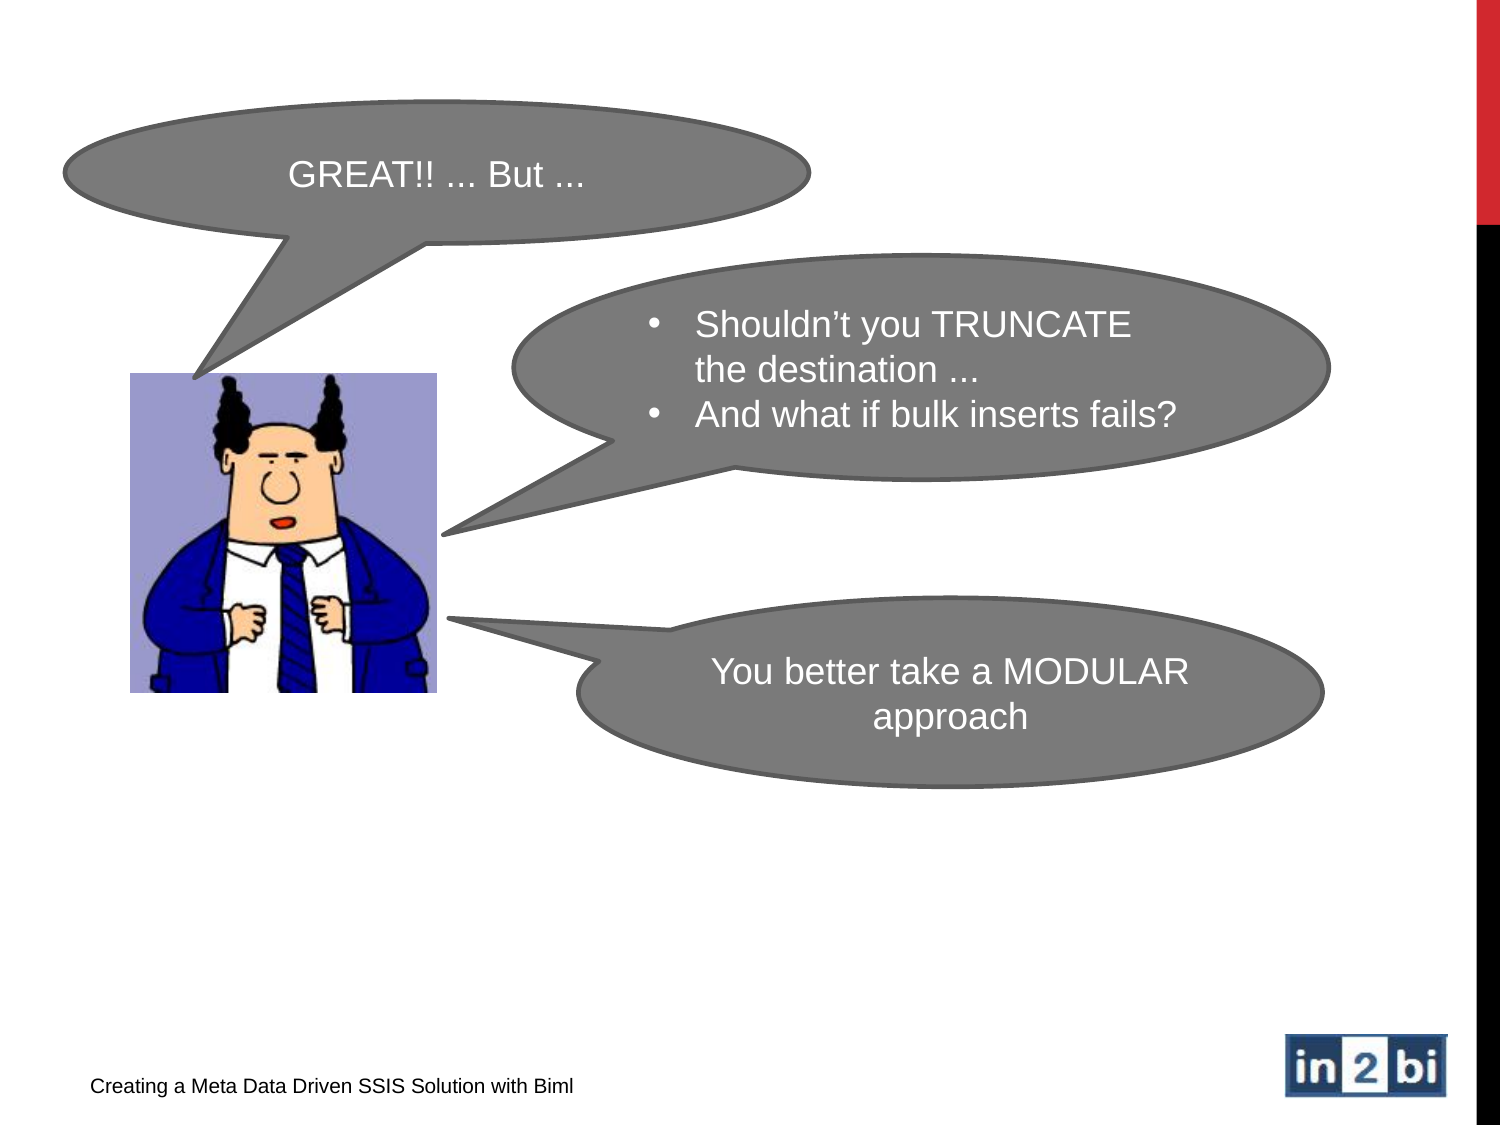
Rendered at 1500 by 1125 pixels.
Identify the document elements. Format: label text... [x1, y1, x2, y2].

text_box You better take a MODULAR approach [446, 595, 1325, 790]
footer Creating a Meta Data Driven SSIS Solution with Biml [75, 1065, 638, 1112]
text_box GREAT!! ... But ... [62, 99, 812, 367]
picture [1284, 1034, 1448, 1100]
text_box Shouldn’t you TRUNCATE the destination ... And what if bulk inserts fails? [446, 252, 1332, 537]
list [130, 372, 438, 693]
